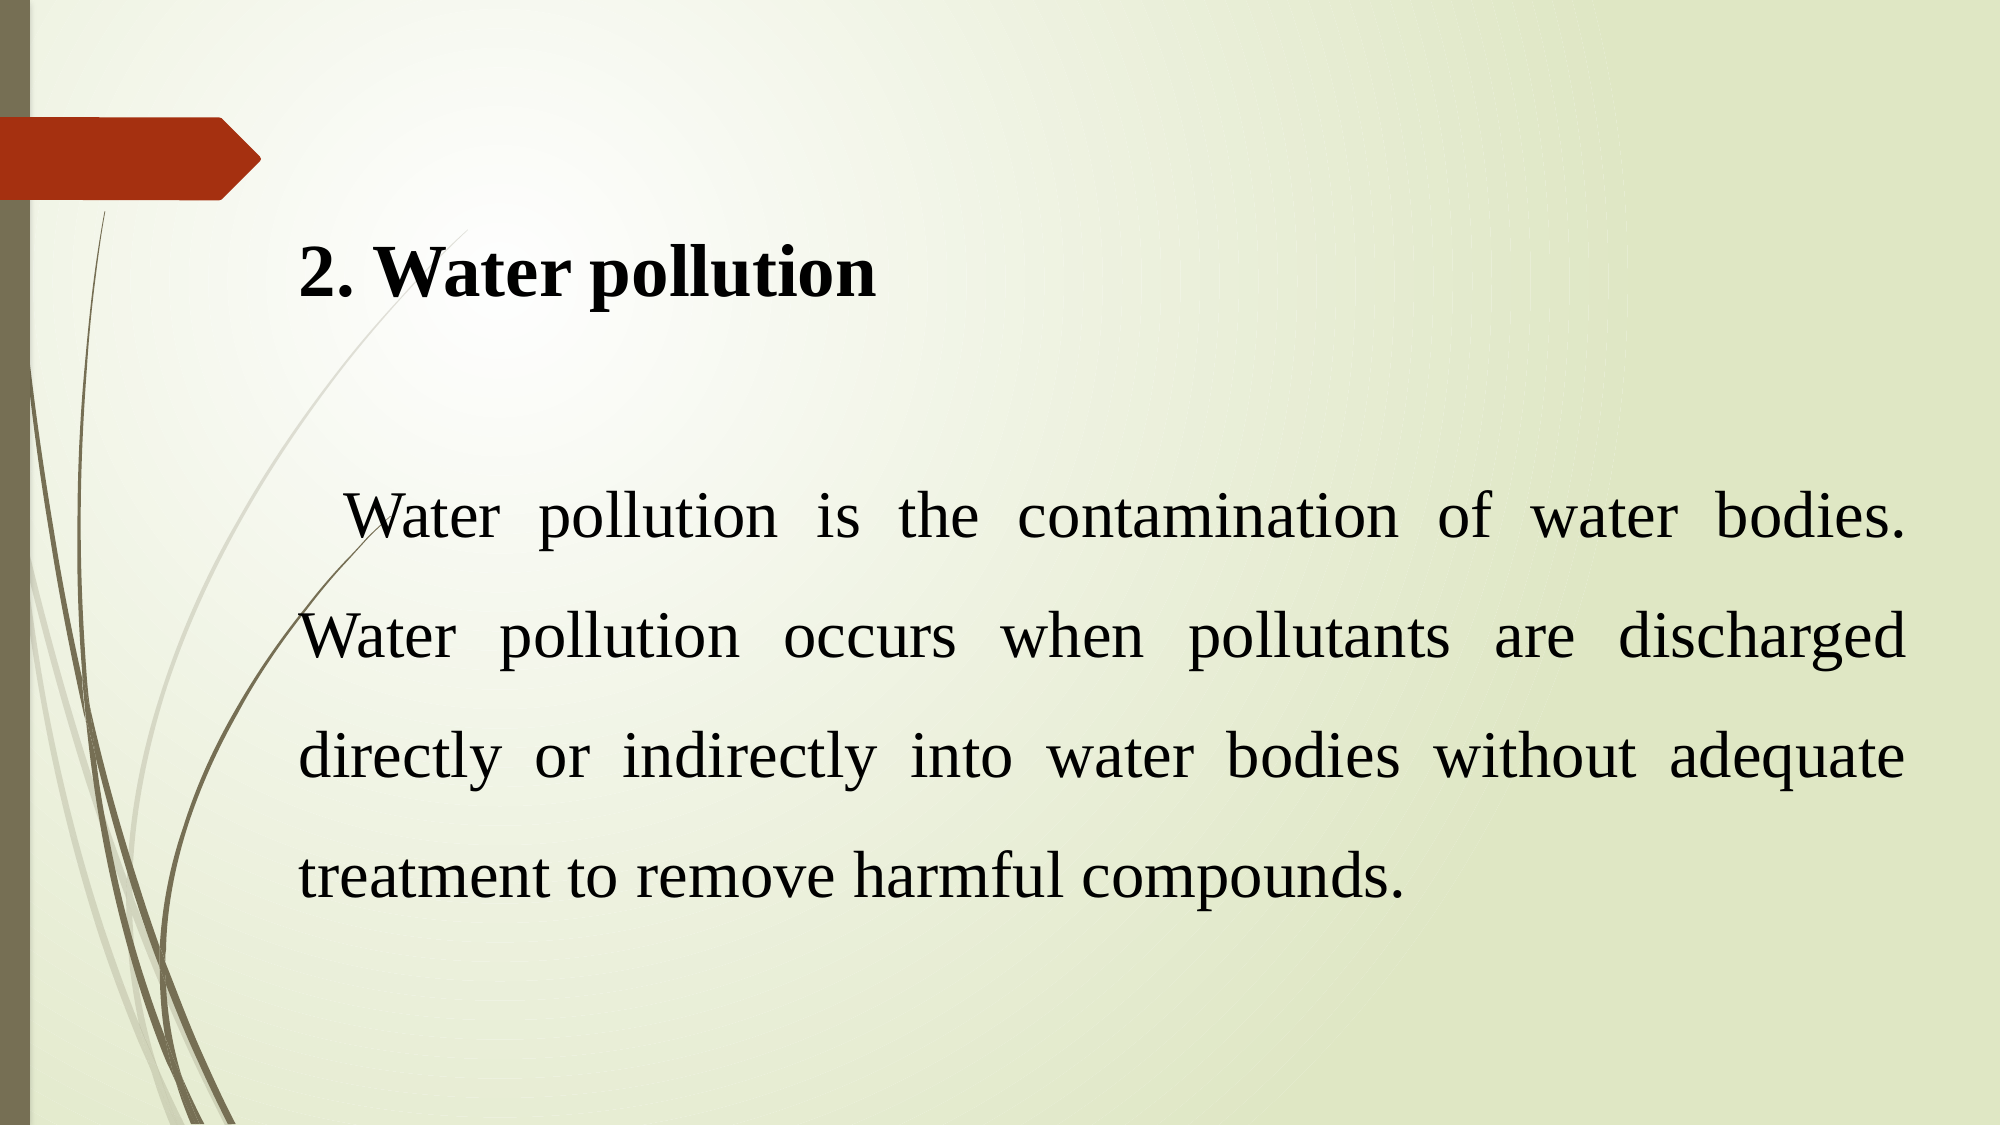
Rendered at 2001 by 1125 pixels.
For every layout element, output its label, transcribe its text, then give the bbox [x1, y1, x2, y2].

text_box 2. Water pollution Water pollution is the contamination of water bodies. Water pollution occurs when pollutants are discharged directly or indirectly into water bodies without adequate treatment to remove harmful compounds. [284, 213, 1925, 919]
